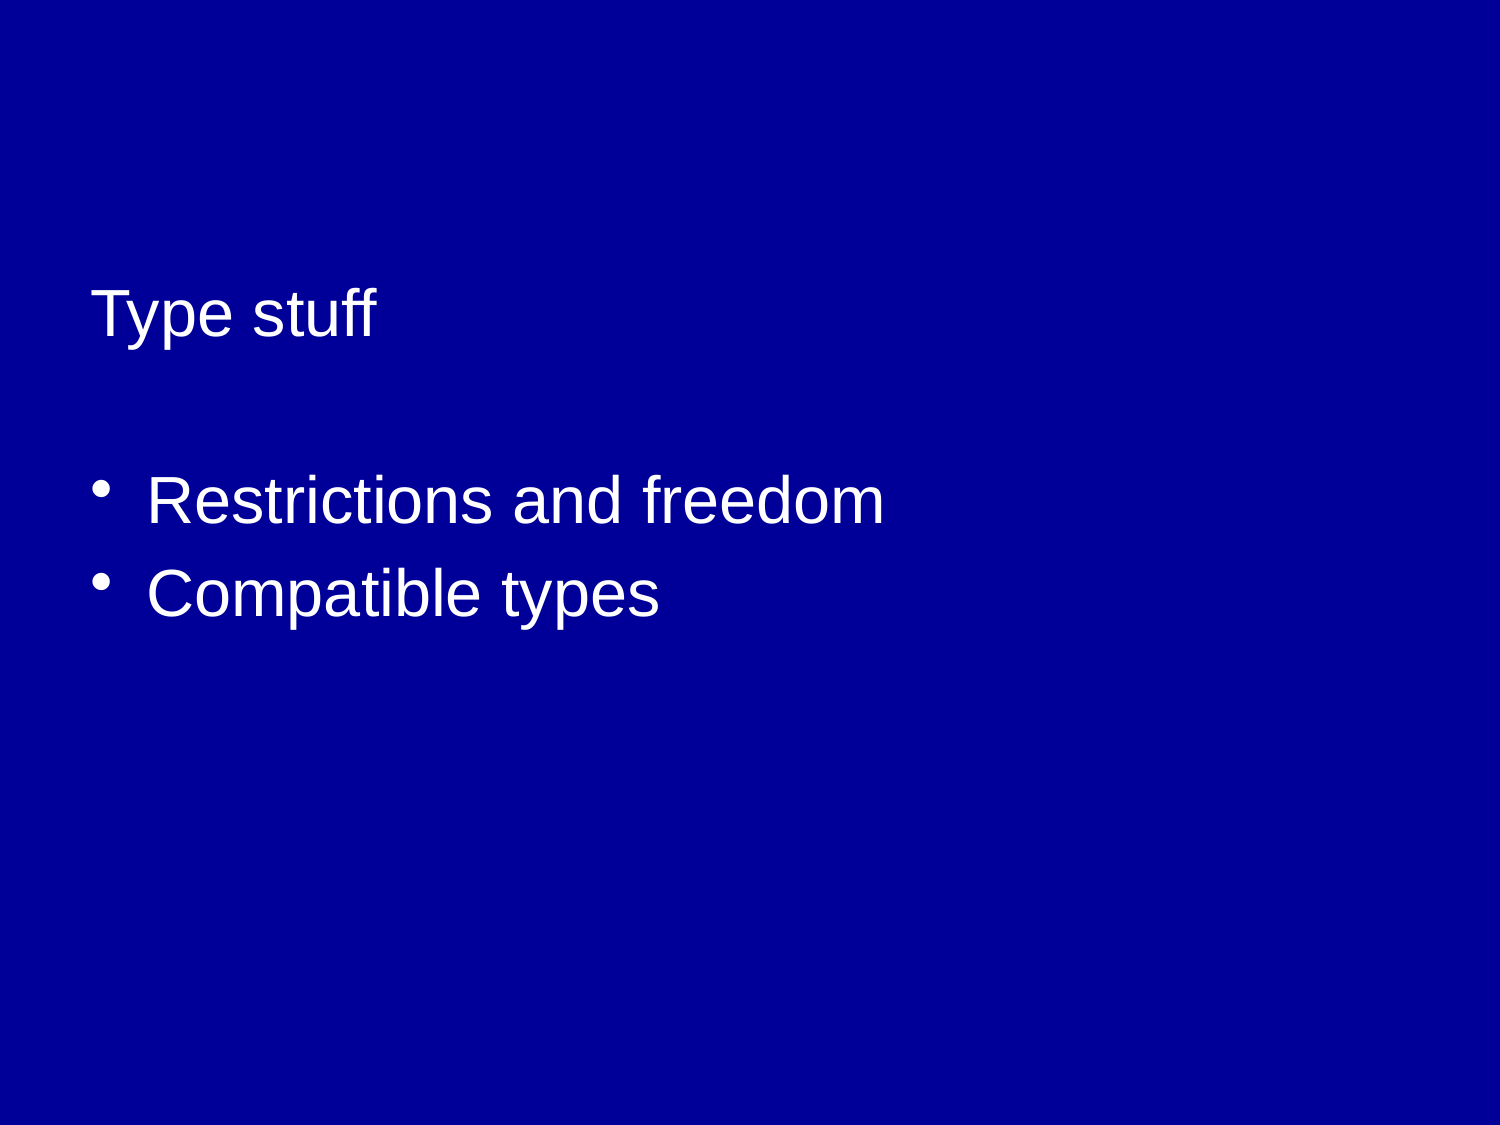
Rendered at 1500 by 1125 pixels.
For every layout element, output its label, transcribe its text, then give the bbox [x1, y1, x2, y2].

list Type stuff Restrictions and freedom Compatible types [75, 262, 1425, 1005]
